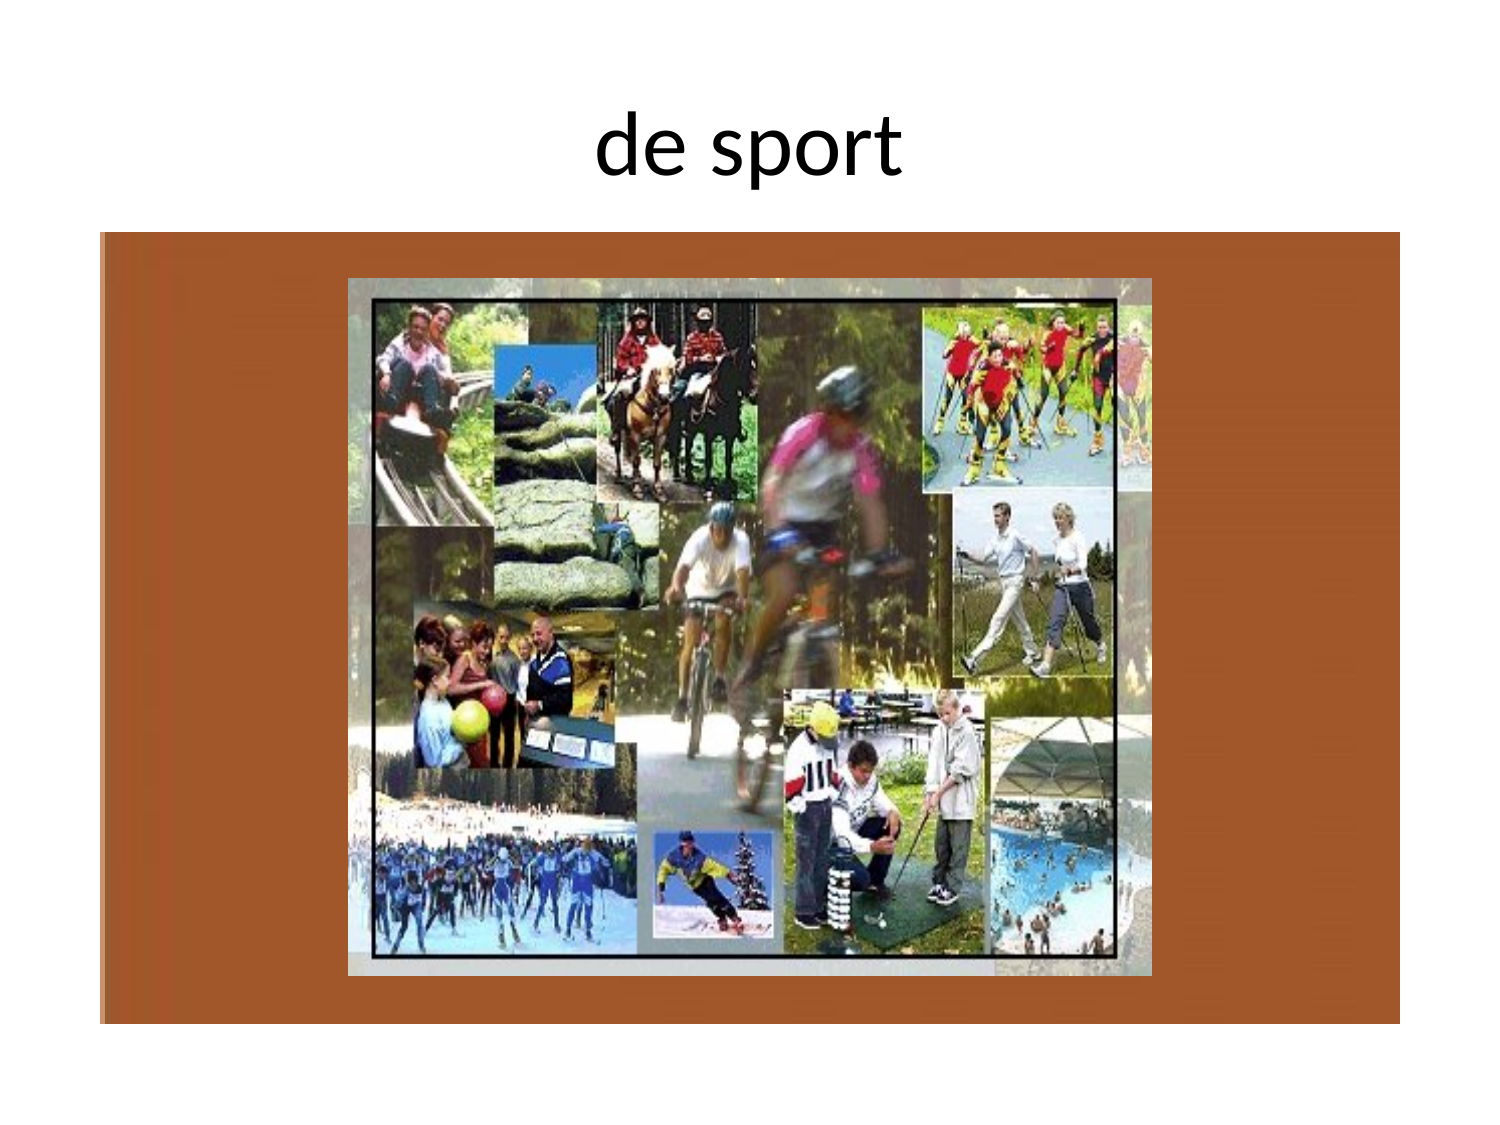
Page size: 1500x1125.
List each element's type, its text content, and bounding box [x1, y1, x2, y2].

title de sport [75, 45, 1425, 233]
picture [100, 232, 1400, 1024]
